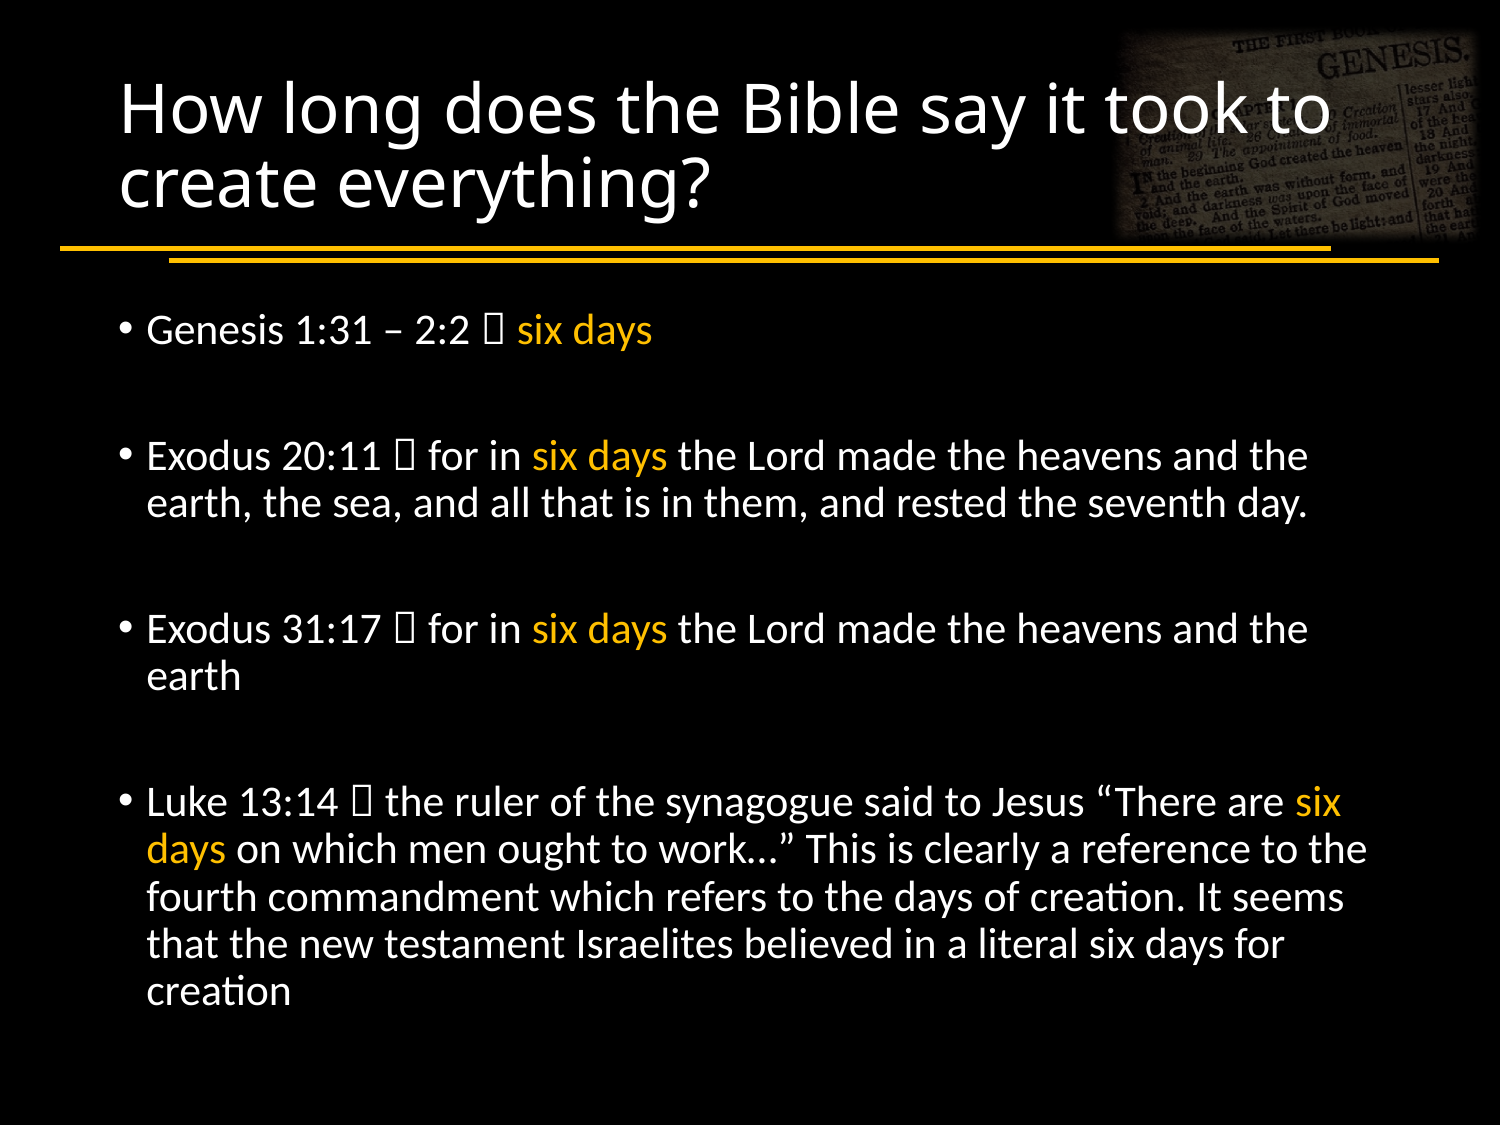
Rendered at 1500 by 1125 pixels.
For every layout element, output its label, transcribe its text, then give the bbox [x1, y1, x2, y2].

list Genesis 1:31 – 2:2  six days Exodus 20:11  for in six days the Lord made the heavens and the earth, the sea, and all that is in them, and rested the seventh day. Exodus 31:17  for in six days the Lord made the heavens and the earth Luke 13:14  the ruler of the synagogue said to Jesus “There are six days on which men ought to work…” This is clearly a reference to the fourth commandment which refers to the days of creation. It seems that the new testament Israelites believed in a literal six days for creation [103, 299, 1397, 1066]
title How long does the Bible say it took to create everything? [103, 59, 1397, 237]
picture [1120, 36, 1472, 234]
